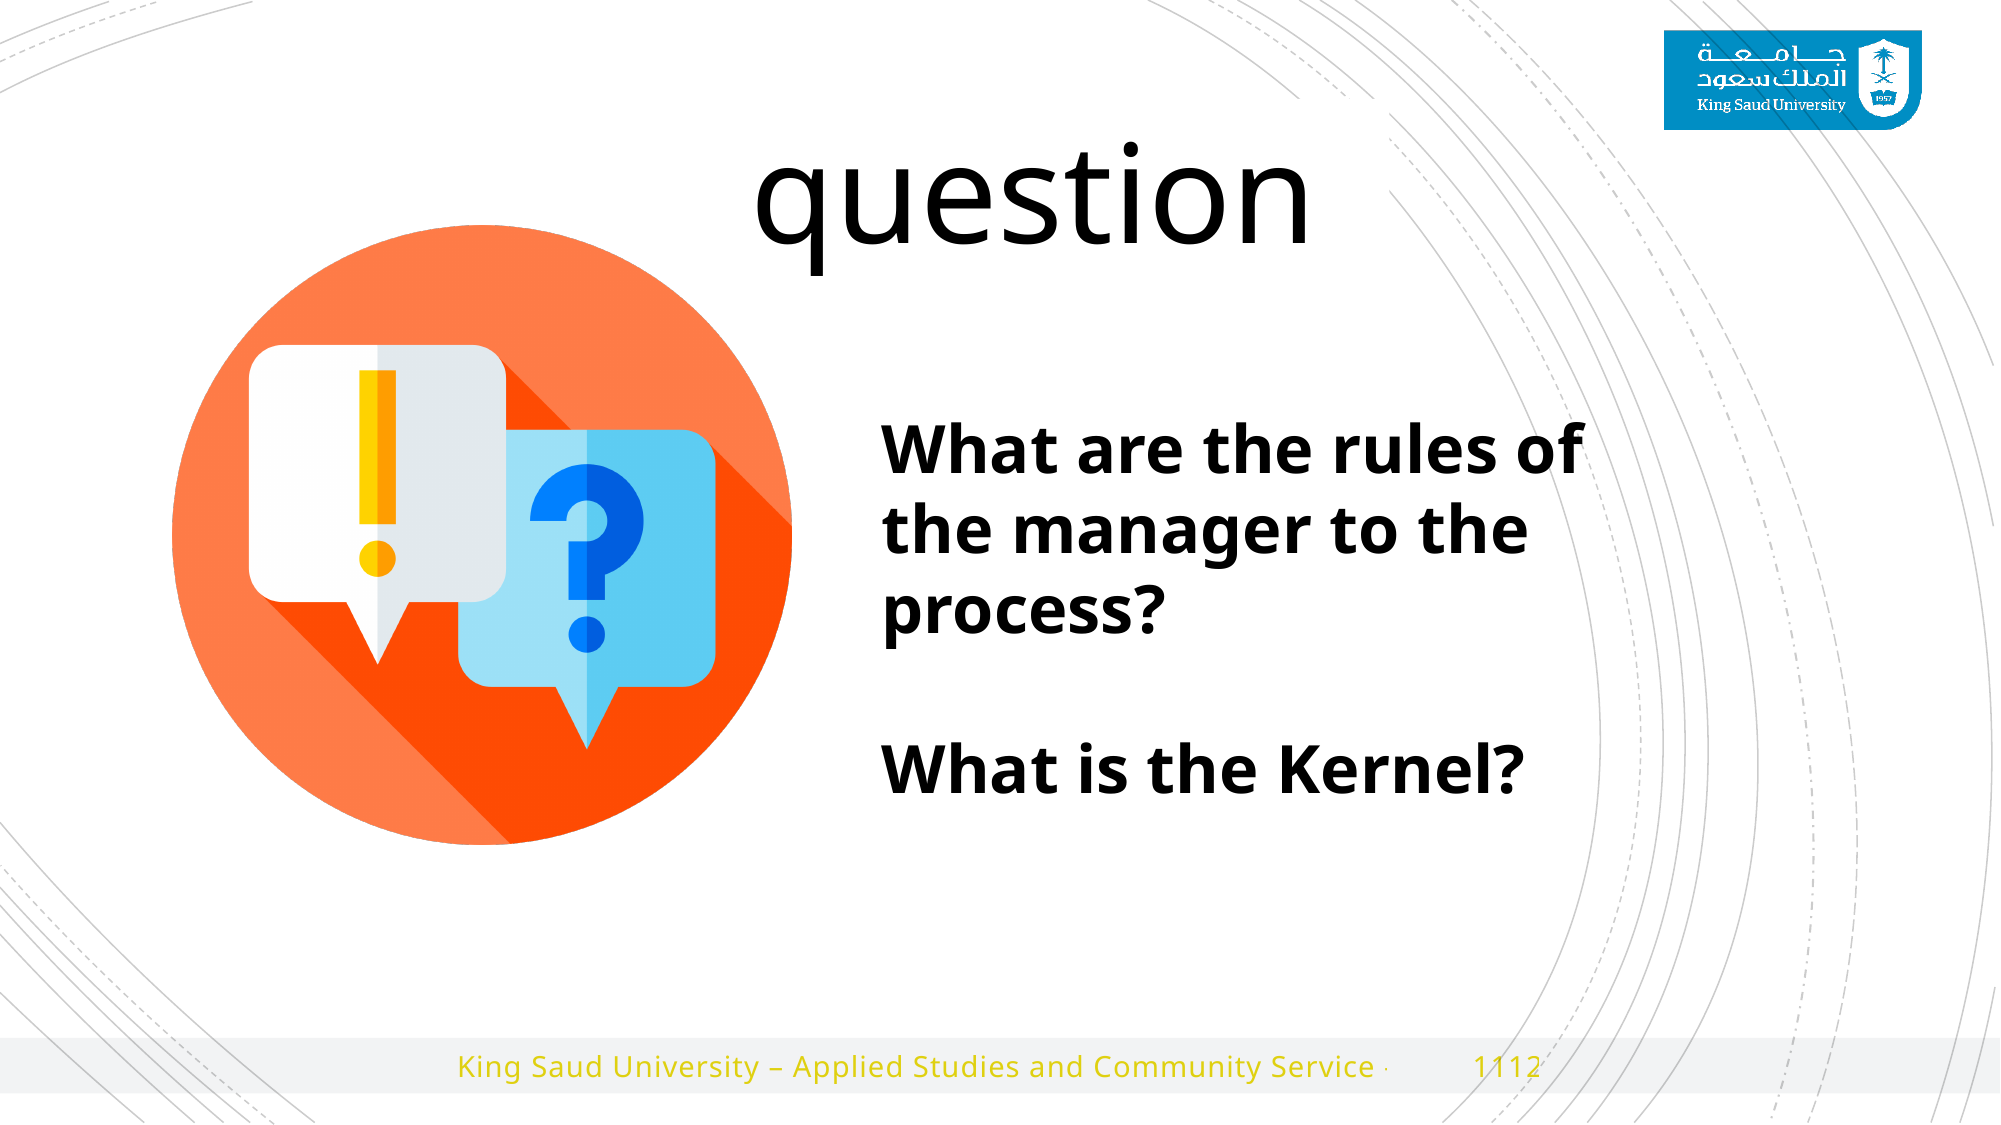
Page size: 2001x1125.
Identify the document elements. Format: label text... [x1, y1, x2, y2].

text_box What are the rules of the manager to the process? What is the Kernel? [793, 399, 1727, 815]
picture [172, 224, 793, 845]
picture [1652, 19, 1933, 138]
text_box question [678, 98, 1390, 279]
